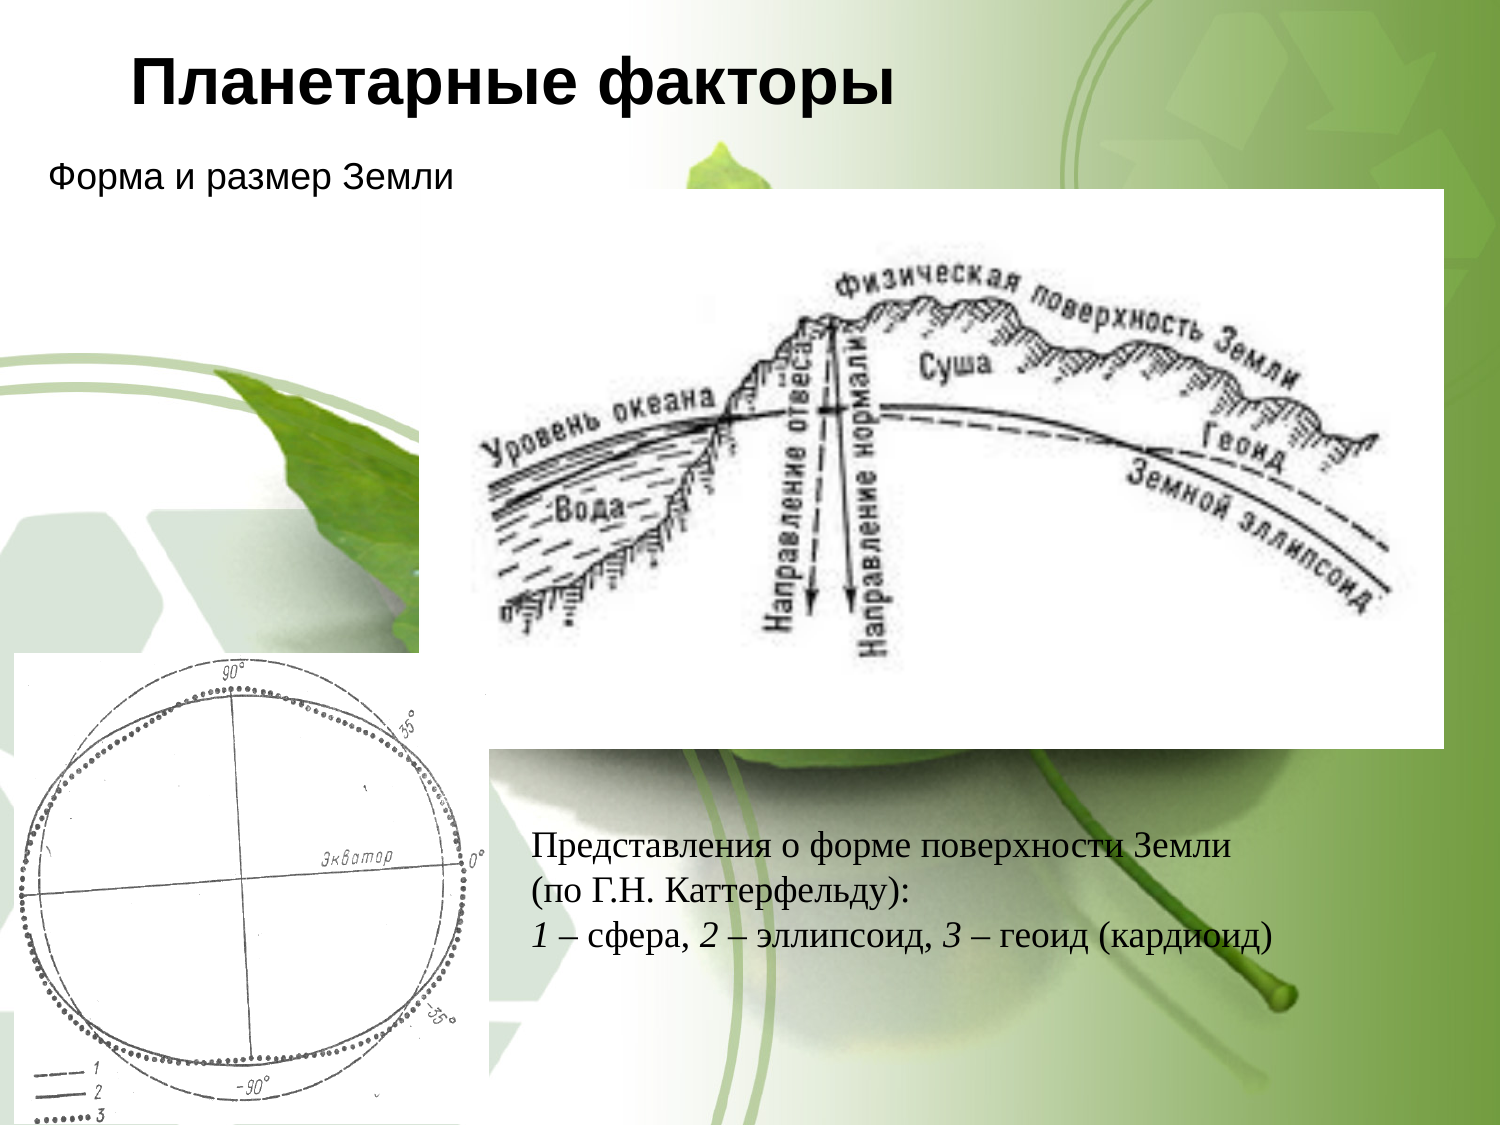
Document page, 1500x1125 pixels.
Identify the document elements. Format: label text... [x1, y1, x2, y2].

picture [0, 0, 1500, 1125]
text_box Форма и размер Земли [33, 122, 470, 205]
text_box Планетарные факторы [115, 30, 912, 126]
text_box Представления о форме поверхности Земли (по Г.Н. Каттерфельду): 1 – сфера, 2 – эллипсоид, 3 – геоид (кардиоид) [516, 812, 1500, 963]
